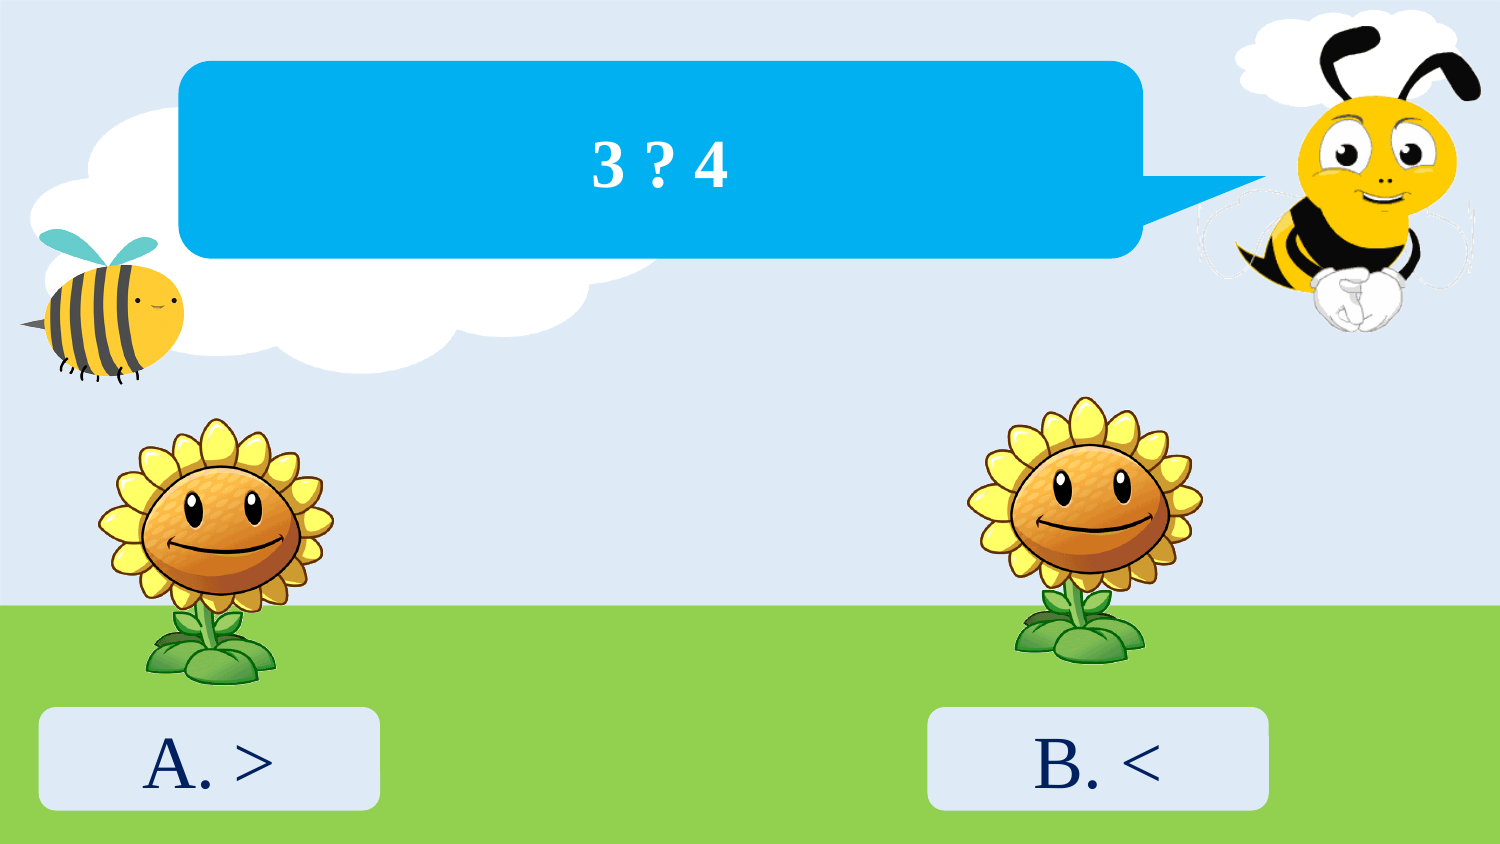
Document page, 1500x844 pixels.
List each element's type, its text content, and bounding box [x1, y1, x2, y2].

text_box 3 ? 4 [177, 59, 1162, 260]
picture [0, 0, 1500, 844]
text_box B. < [926, 705, 1270, 812]
text_box A. > [37, 708, 382, 812]
